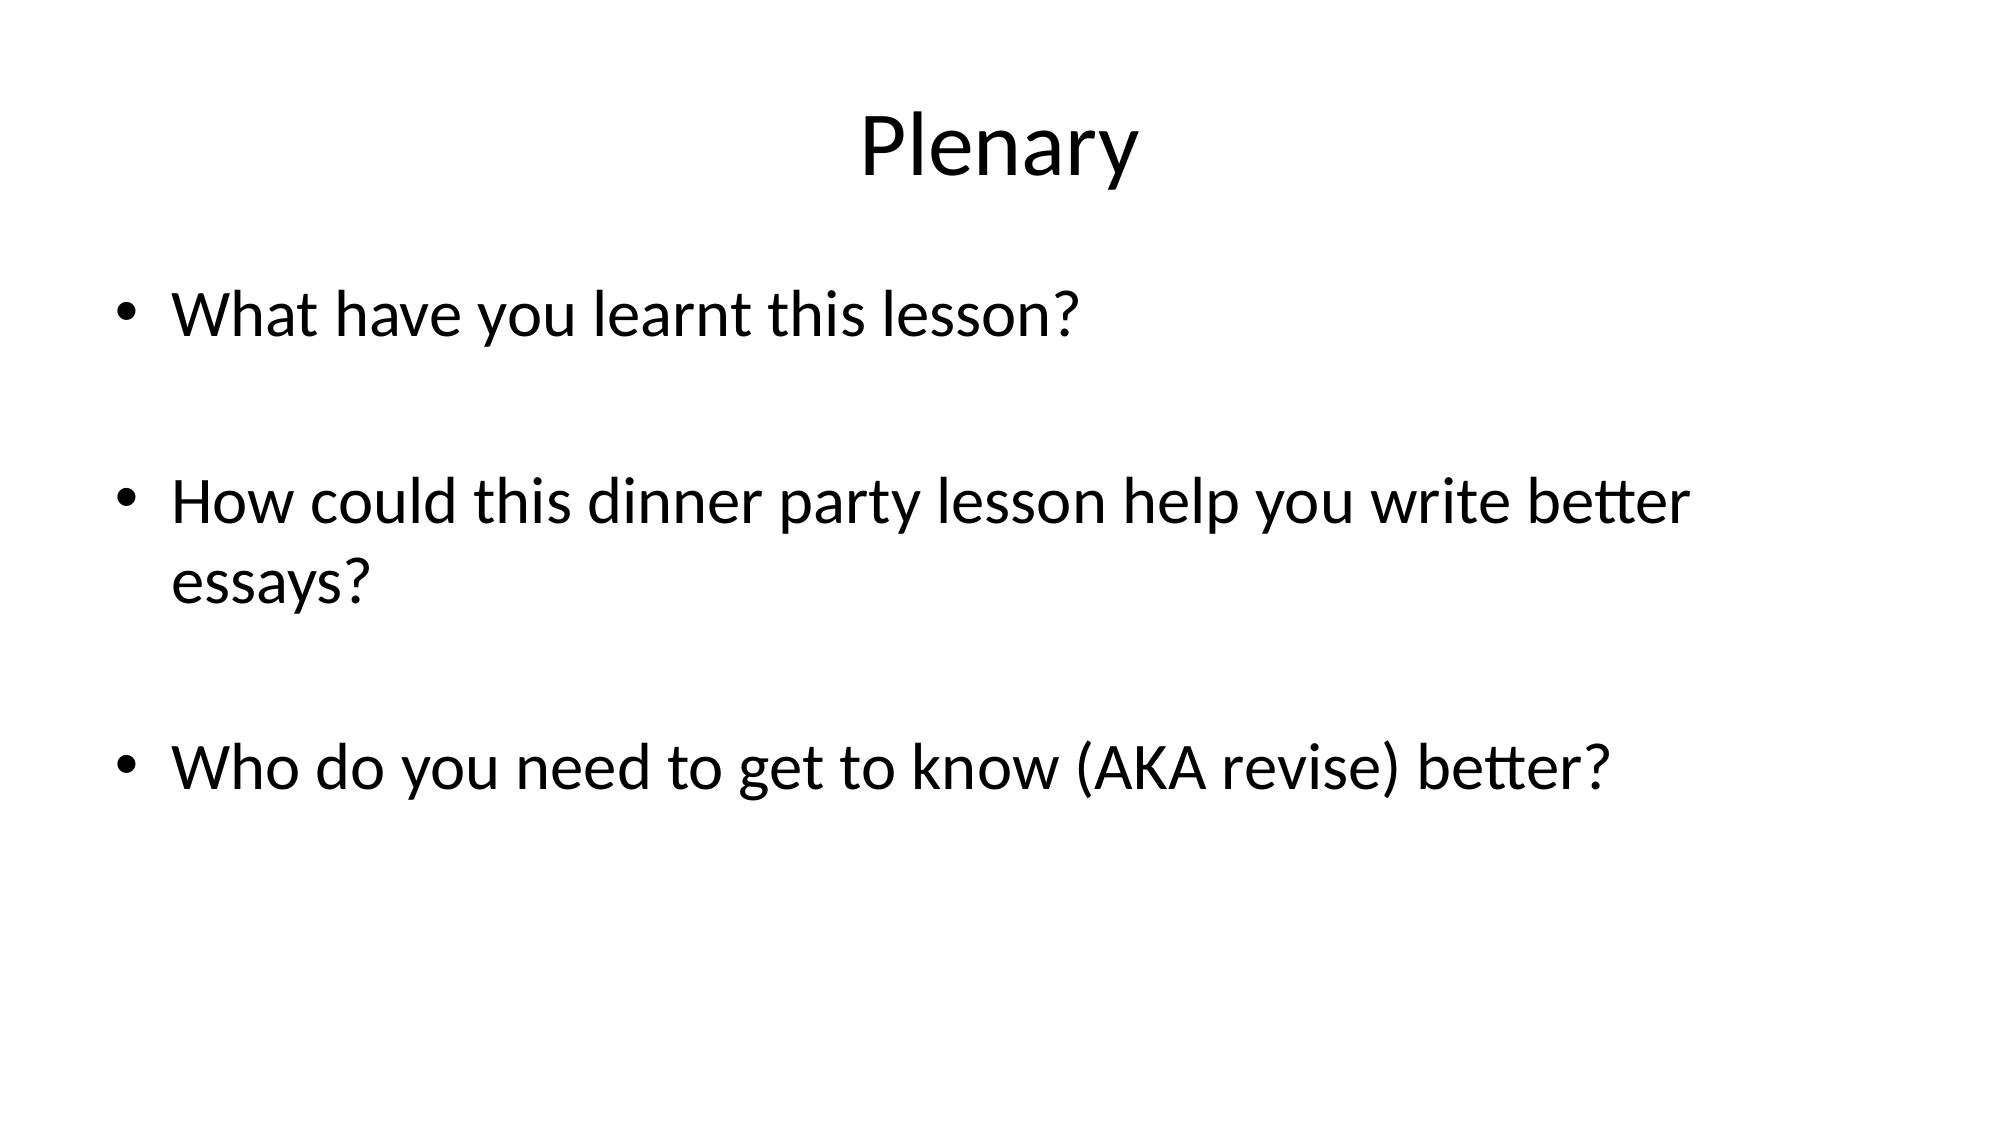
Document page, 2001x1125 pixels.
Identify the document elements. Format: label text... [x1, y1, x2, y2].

list What have you learnt this lesson? How could this dinner party lesson help you write better essays? Who do you need to get to know (AKA revise) better? [99, 262, 1900, 1005]
title Plenary [99, 45, 1900, 233]
